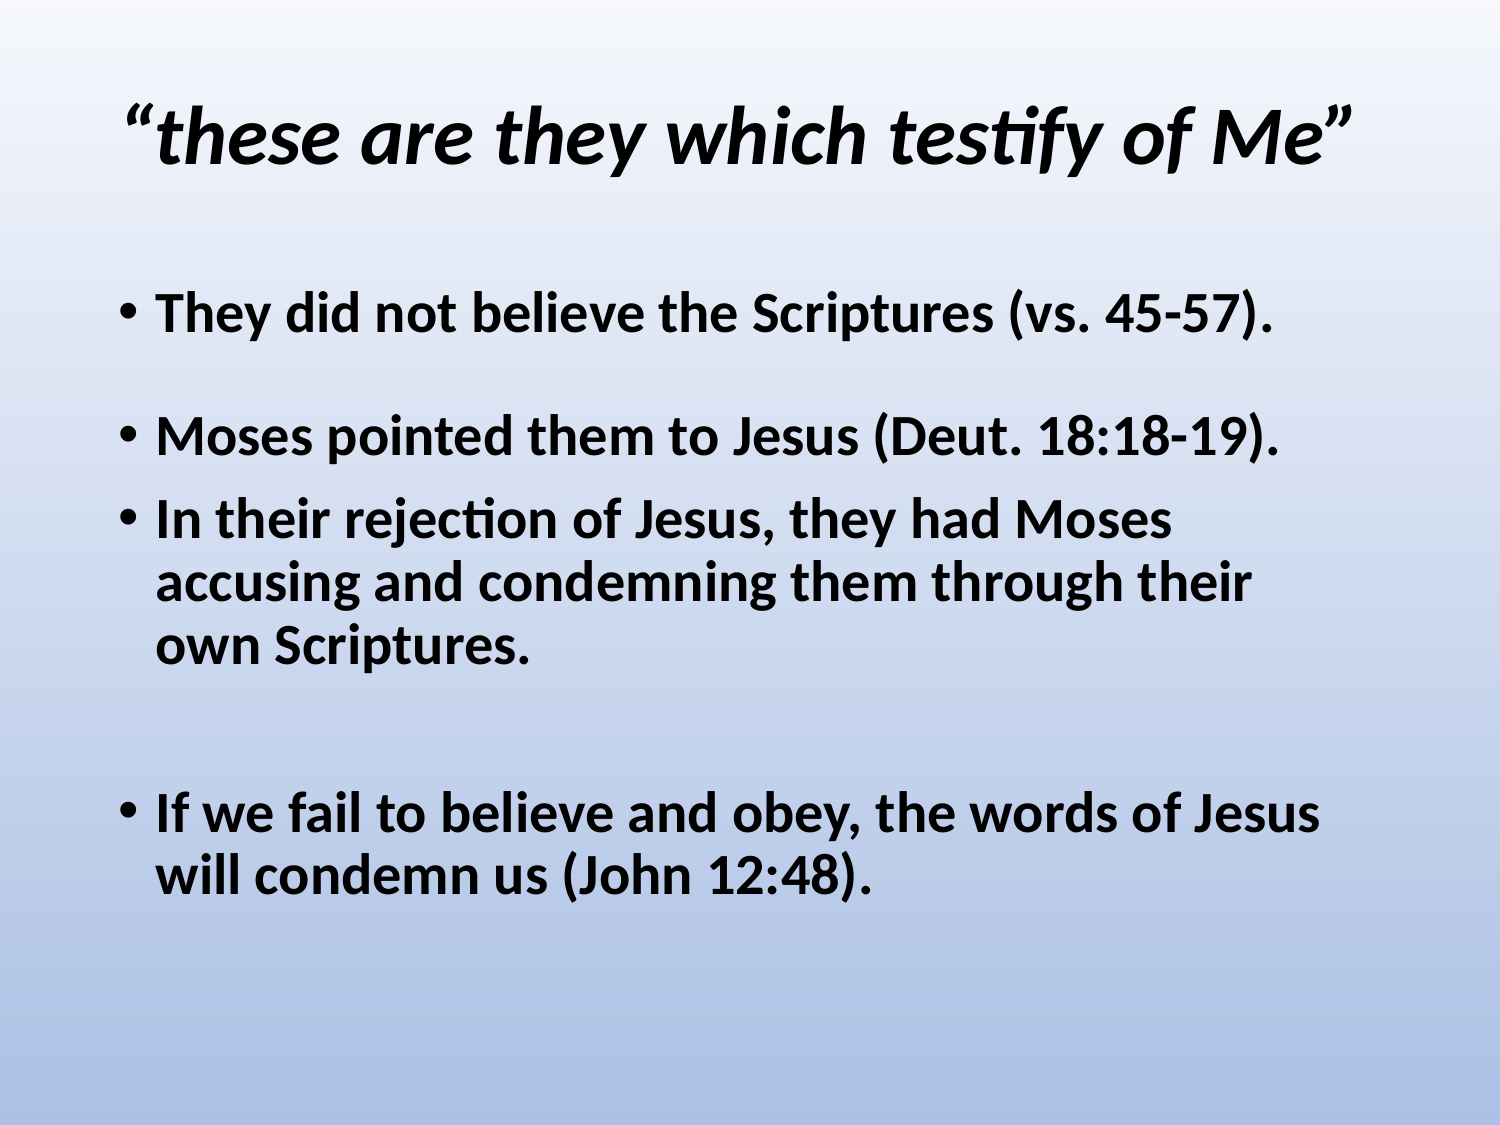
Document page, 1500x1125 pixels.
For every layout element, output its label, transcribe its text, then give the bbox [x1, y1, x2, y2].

title “these are they which testify of Me” [103, 59, 1397, 216]
list They did not believe the Scriptures (vs. 45-57). Moses pointed them to Jesus (Deut. 18:18-19). In their rejection of Jesus, they had Moses accusing and condemning them through their own Scriptures. If we fail to believe and obey, the words of Jesus will condemn us (John 12:48). [103, 275, 1397, 1014]
